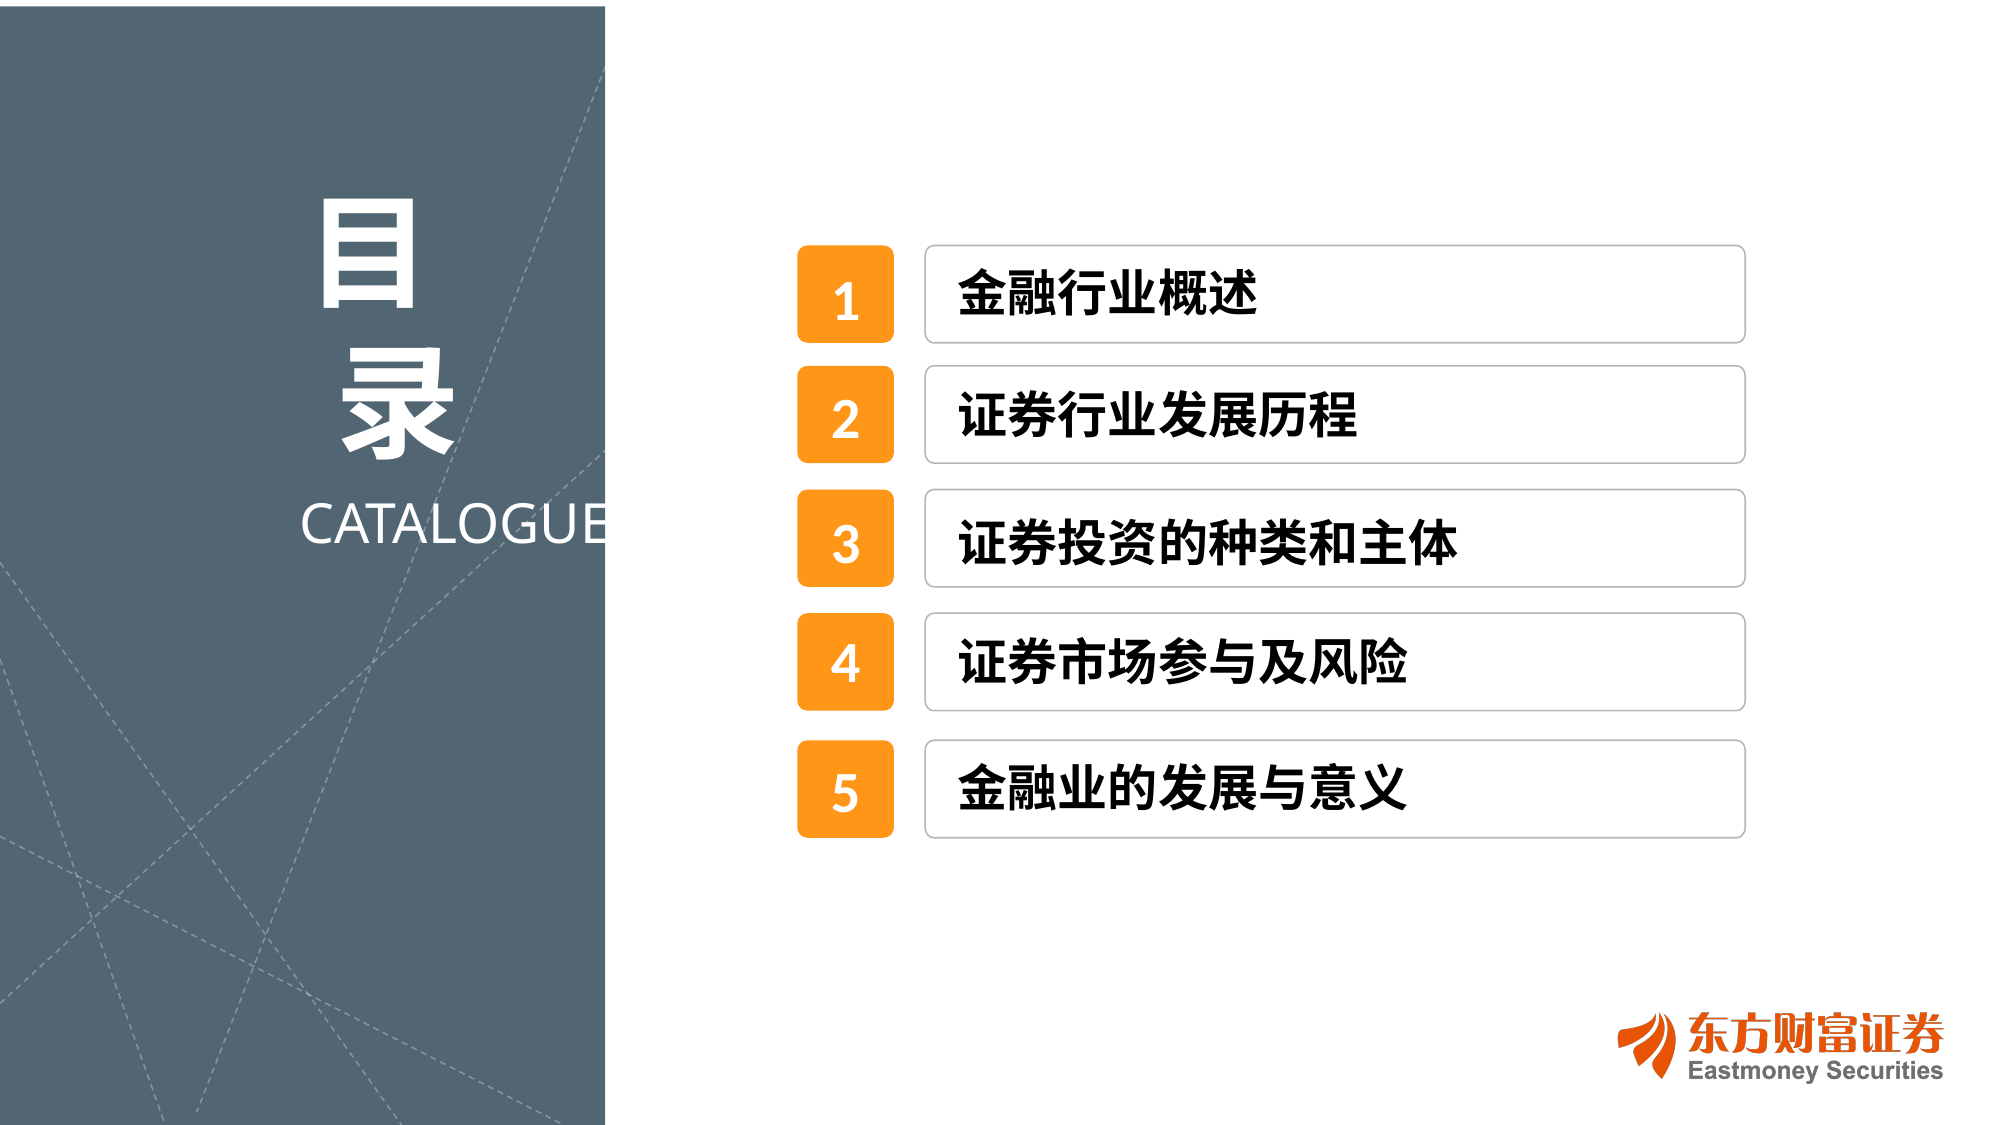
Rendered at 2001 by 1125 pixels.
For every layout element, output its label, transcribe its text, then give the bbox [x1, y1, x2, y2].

text_box 2 [815, 372, 876, 458]
picture [1617, 1012, 1944, 1084]
text_box [797, 613, 894, 711]
text_box [797, 365, 894, 464]
text_box 1 [815, 254, 876, 339]
text_box [797, 489, 894, 587]
text_box [925, 489, 1746, 587]
text_box [925, 365, 1746, 464]
text_box [925, 613, 1746, 711]
text_box [925, 245, 1746, 343]
text_box 3 [815, 497, 876, 583]
text_box [0, 6, 606, 1125]
text_box 证券行业发展历程 [943, 375, 1676, 451]
text_box [797, 245, 894, 343]
text_box [925, 740, 1746, 838]
text_box 证券投资的种类和主体 [943, 503, 1676, 579]
text_box 目 录 [52, 166, 475, 481]
text_box 金融行业概述 [943, 253, 1676, 329]
text_box [797, 740, 894, 838]
text_box 5 [815, 746, 876, 832]
text_box 金融业的发展与意义 [943, 748, 1676, 824]
text_box CATALOGUE [284, 480, 626, 562]
text_box 证券市场参与及风险 [943, 622, 1676, 698]
text_box 4 [815, 616, 876, 702]
